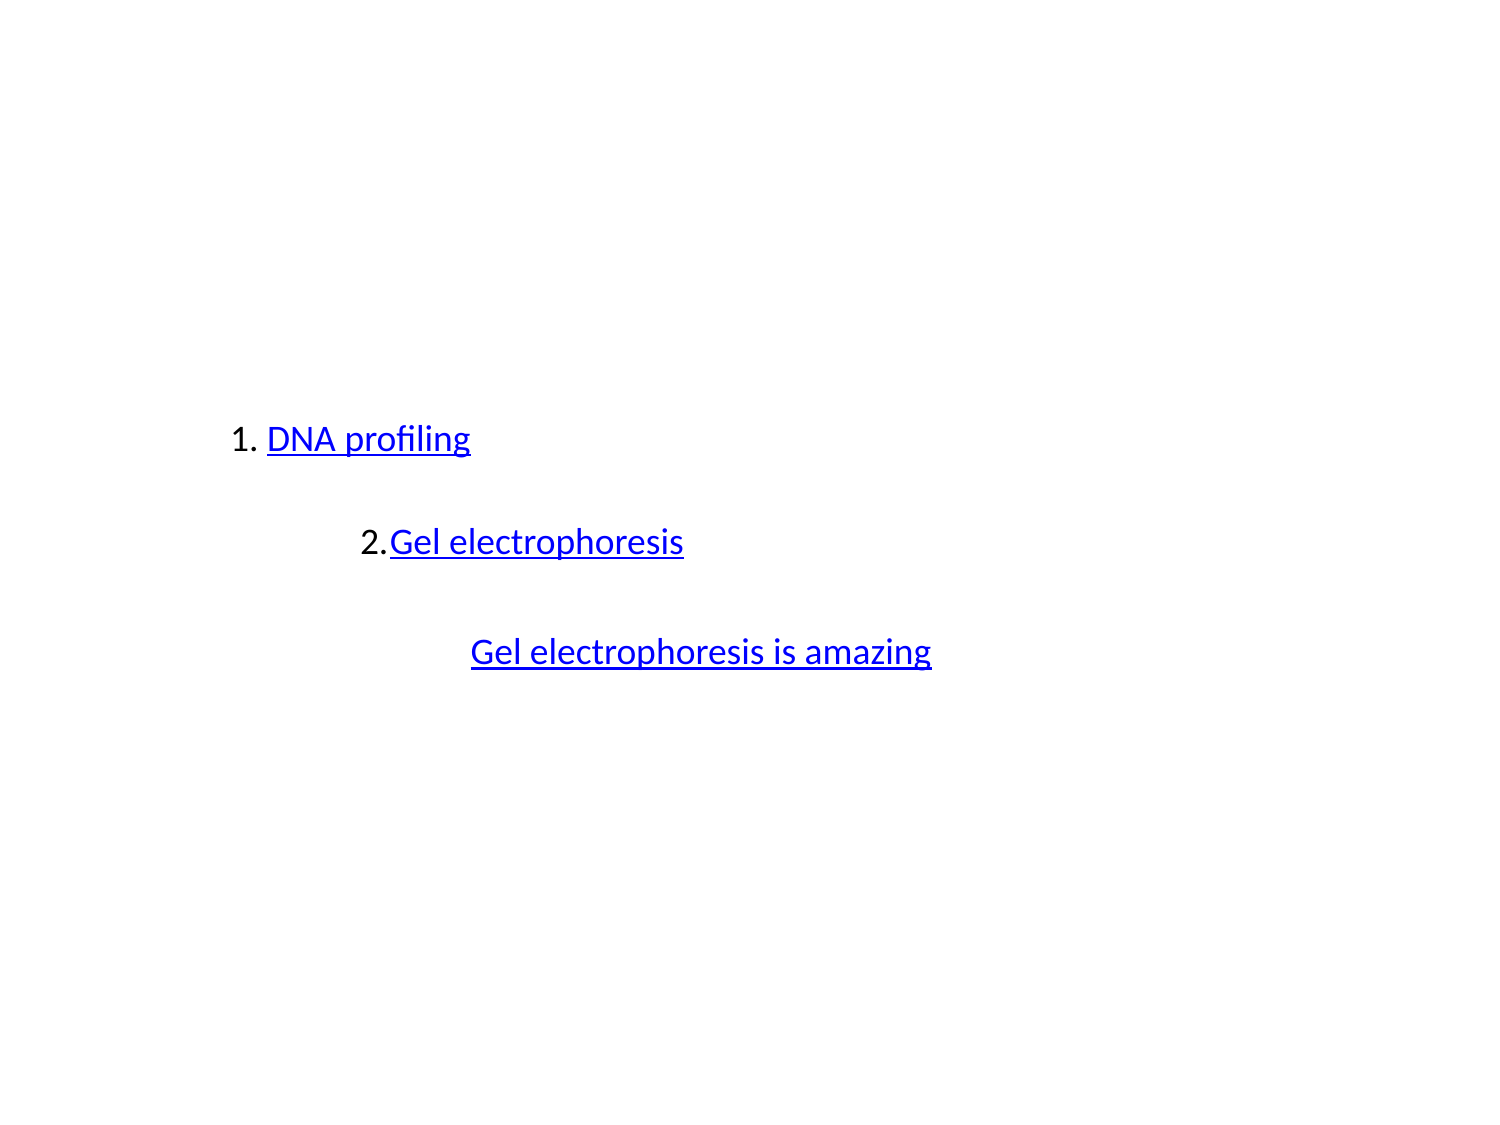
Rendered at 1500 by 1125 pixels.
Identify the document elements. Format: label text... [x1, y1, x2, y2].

text_box Gel electrophoresis [479, 509, 1125, 570]
text_box Gel electrophoresis is amazing [455, 619, 1206, 680]
text_box DNA profiling [375, 406, 1003, 467]
text_box 1. [215, 406, 375, 467]
text_box 2. [345, 509, 479, 570]
